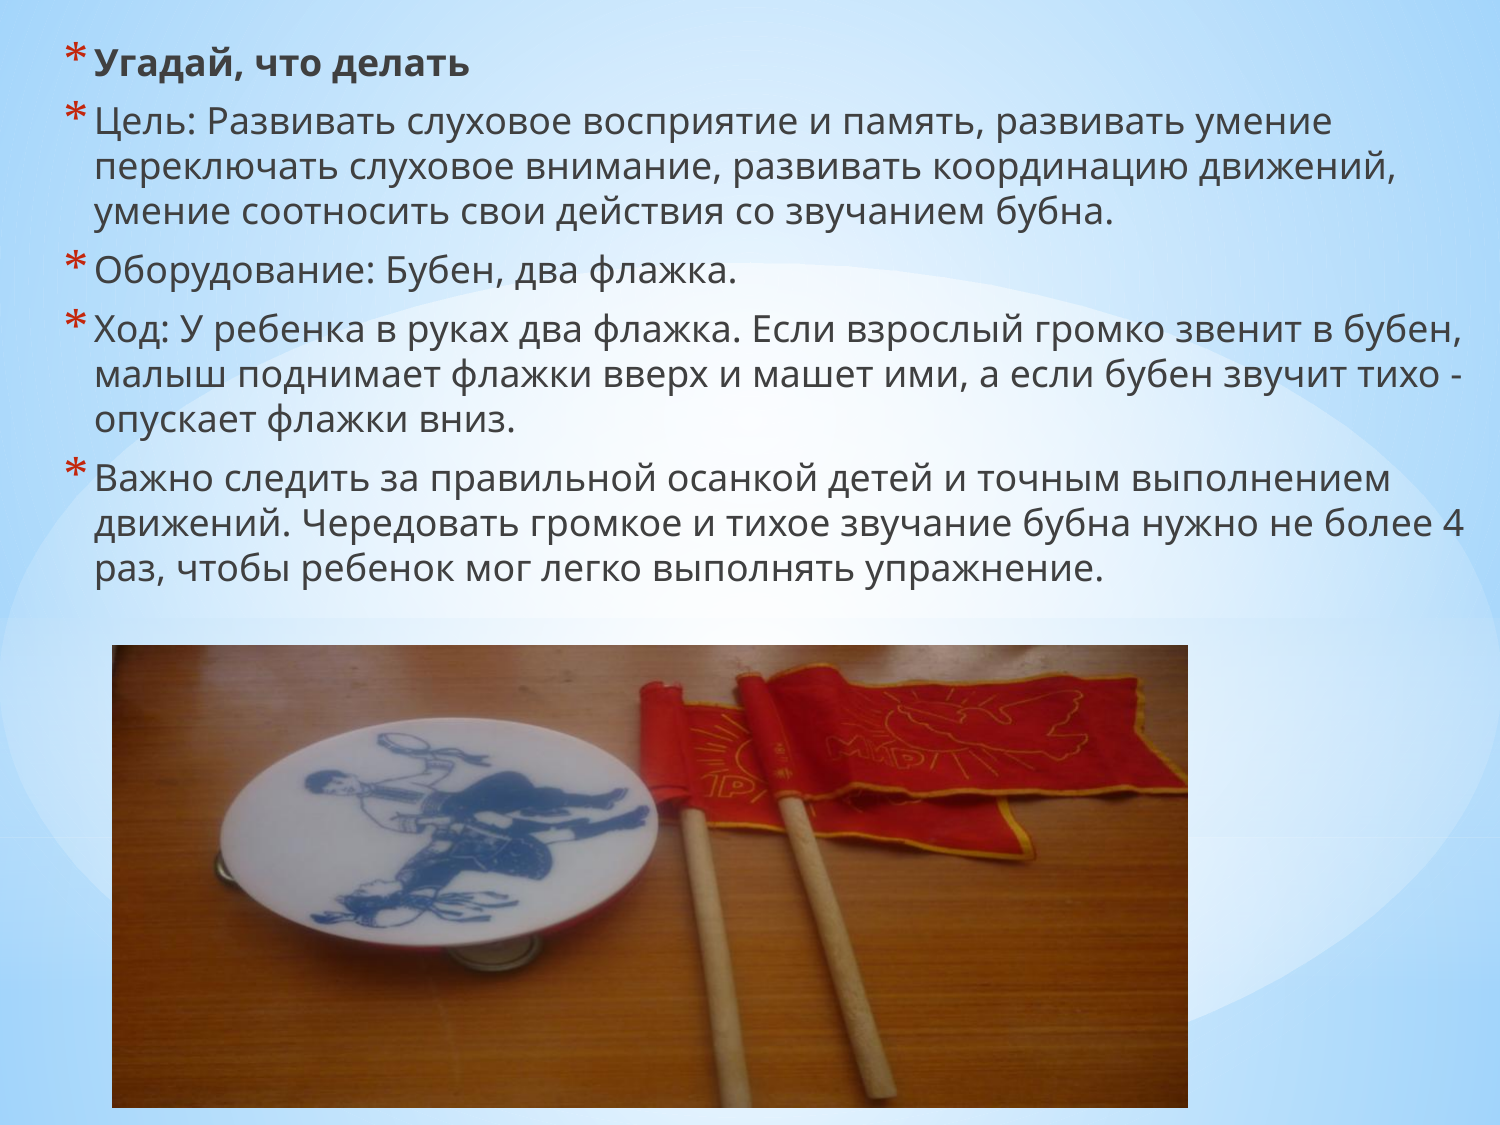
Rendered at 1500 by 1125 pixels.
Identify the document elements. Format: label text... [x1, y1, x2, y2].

picture [111, 644, 1188, 1108]
list Угадай, что делать Цель: Развивать слуховое восприятие и память, развивать умение переключать слуховое внимание, развивать координацию движений, умение соотносить свои действия со звучанием бубна. Оборудование: Бубен, два флажка. Ход: У ребенка в руках два флажка. Если взрослый громко звенит в бубен, малыш поднимает флажки вверх и машет ими, а если бубен звучит тихо - опускает флажки вниз. Важно следить за правильной осанкой детей и точным выполнением движений. Чередовать громкое и тихое звучание бубна нужно не более 4 раз, чтобы ребенок мог легко выполнять упражнение. [41, 30, 1483, 601]
